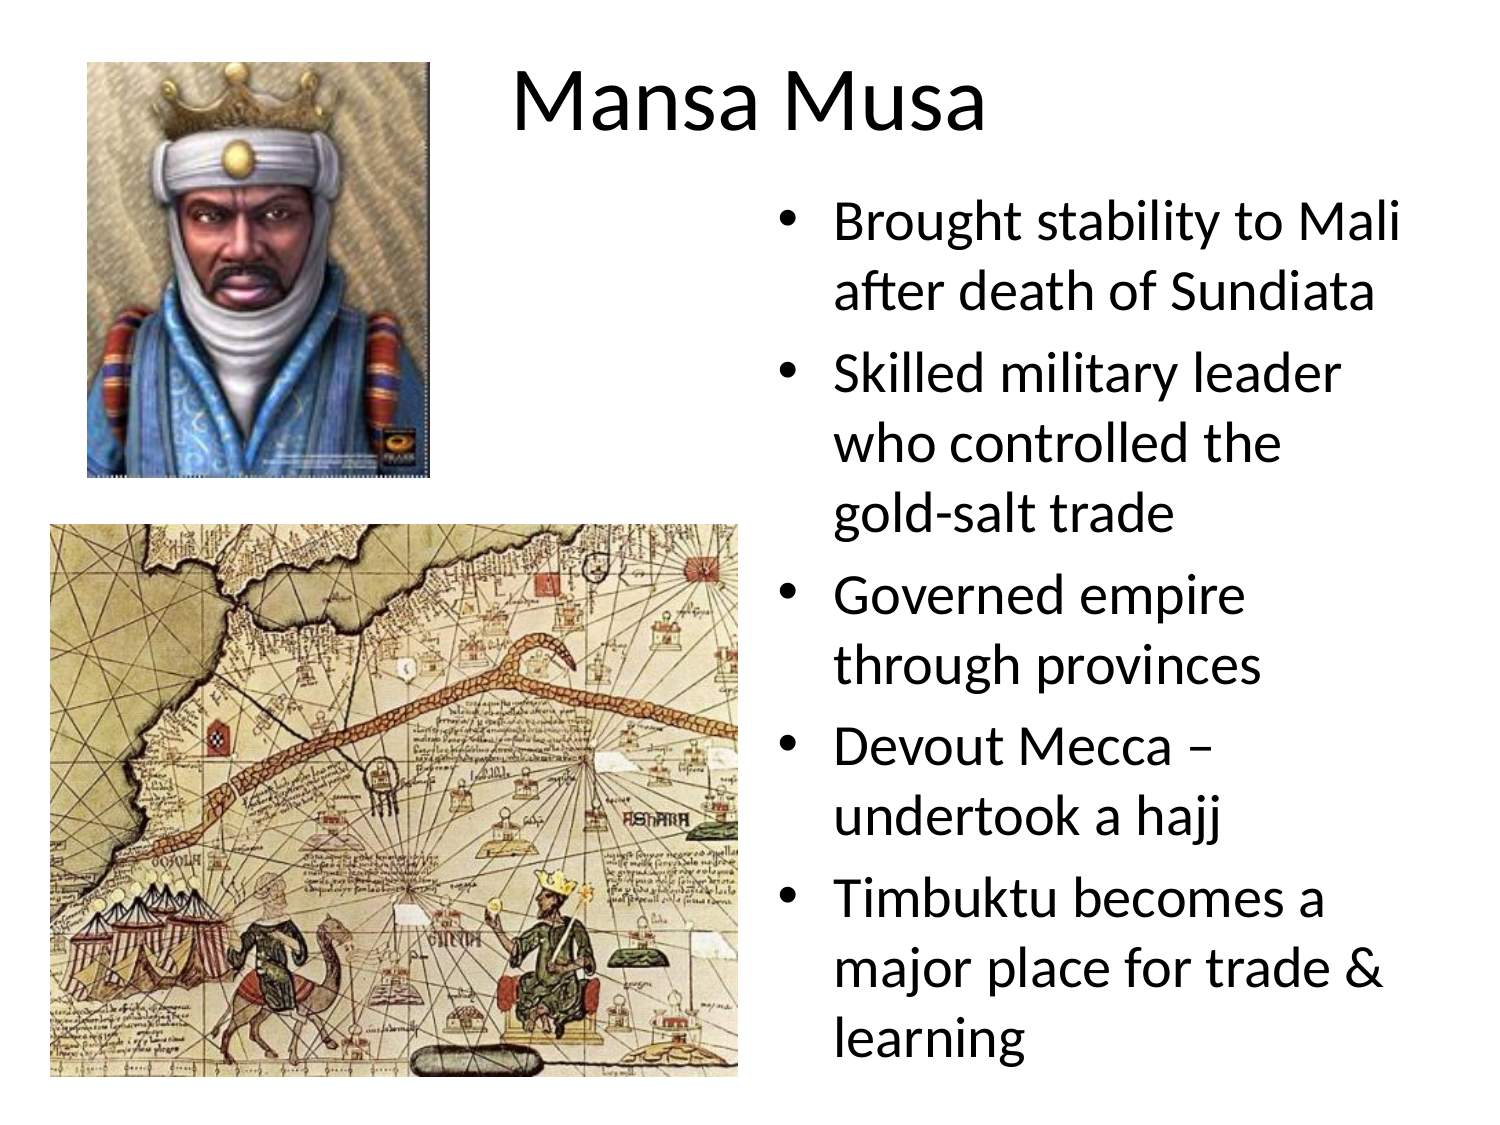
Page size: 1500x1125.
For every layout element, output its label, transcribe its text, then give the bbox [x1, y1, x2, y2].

list Brought stability to Mali after death of Sundiata Skilled military leader who controlled the gold-salt trade Governed empire through provinces Devout Mecca – undertook a hajj Timbuktu becomes a major place for trade & learning [762, 174, 1425, 918]
title Mansa Musa [75, 0, 1425, 188]
picture [87, 62, 430, 479]
picture [49, 524, 738, 1077]
